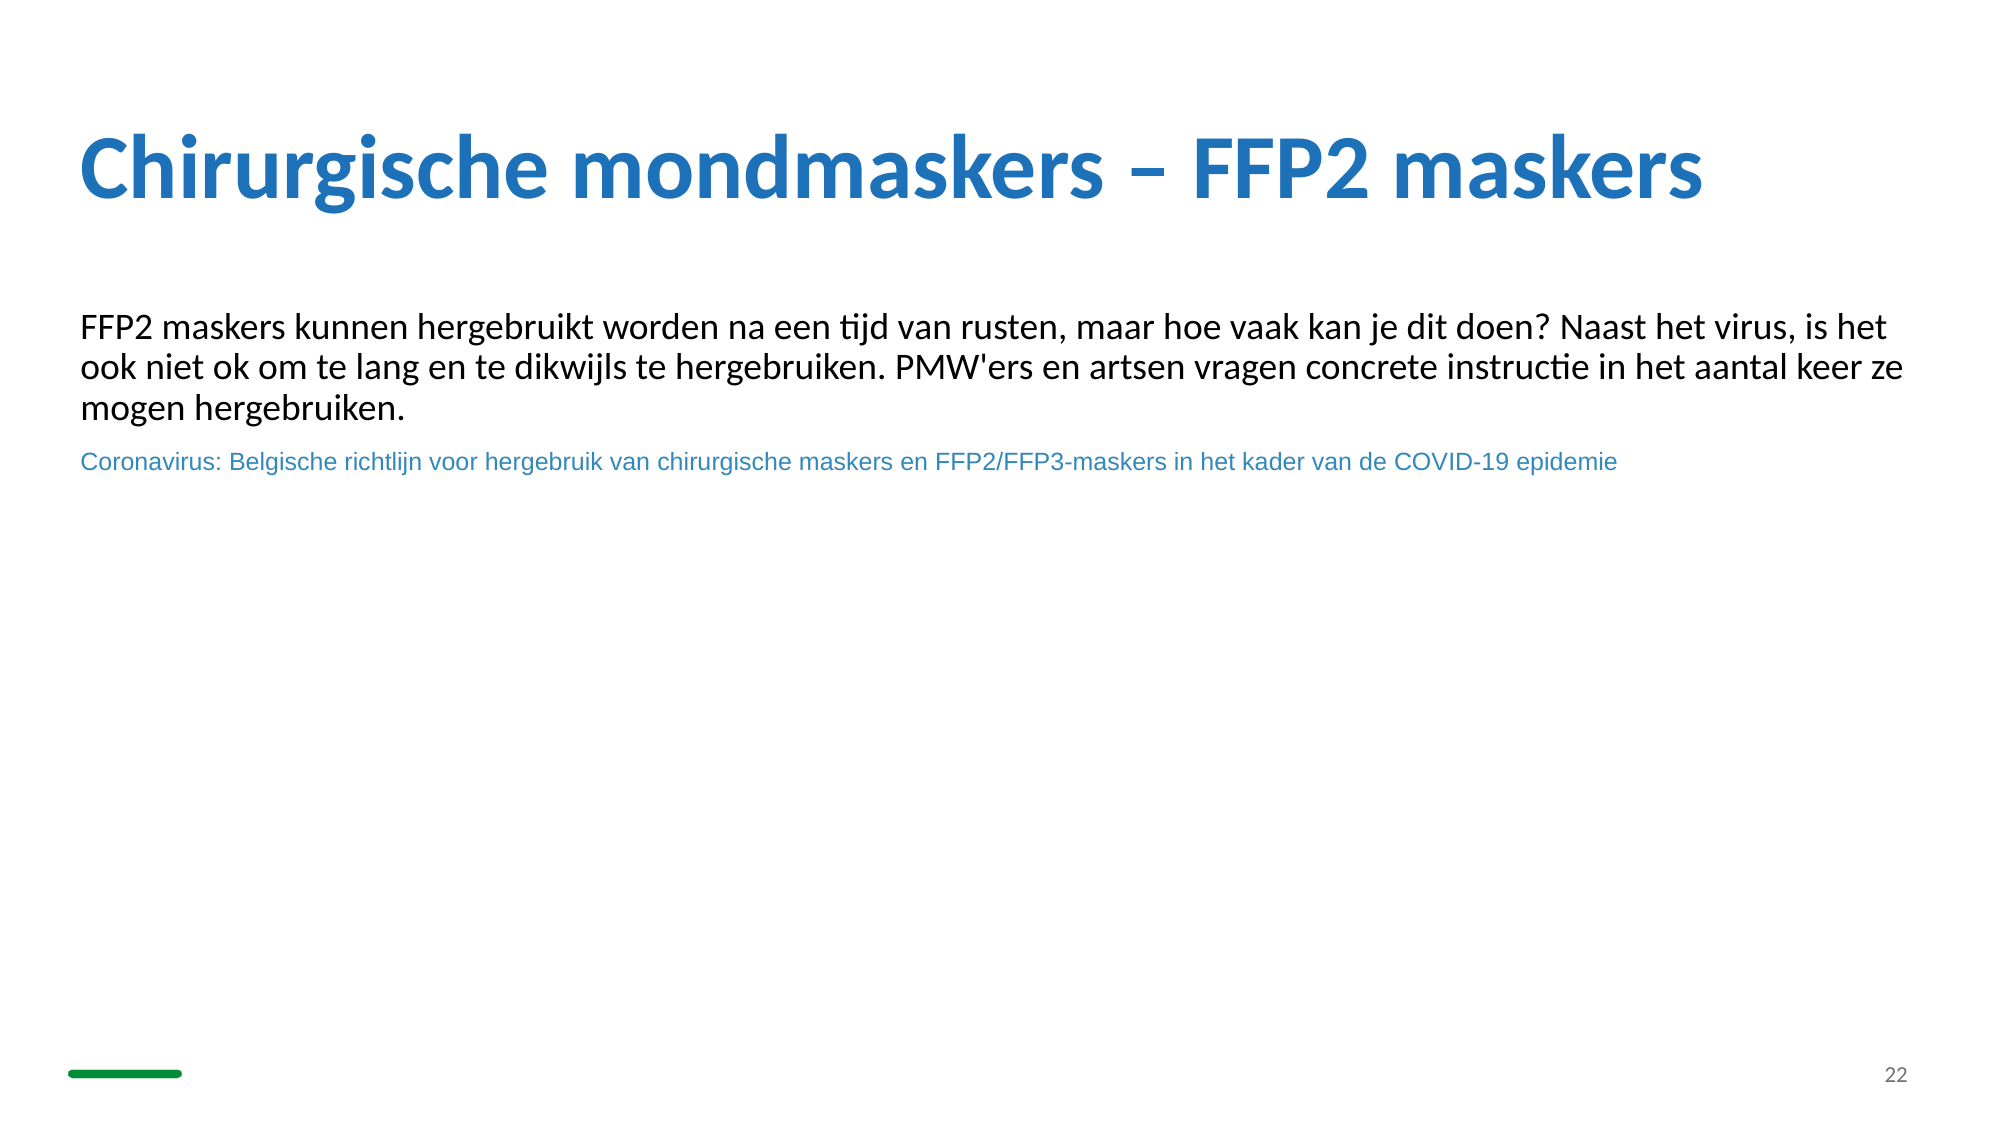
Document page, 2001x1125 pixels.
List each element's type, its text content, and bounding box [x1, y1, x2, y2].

slide_number 22 [1473, 1043, 1923, 1104]
list FFP2 maskers kunnen hergebruikt worden na een tijd van rusten, maar hoe vaak kan je dit doen? Naast het virus, is het ook niet ok om te lang en te dikwijls te hergebruiken. PMW'ers en artsen vragen concrete instructie in het aantal keer ze mogen hergebruiken. Coronavirus: Belgische richtlijn voor hergebruik van chirurgische maskers en FFP2/FFP3-maskers in het kader van de COVID-19 epidemie [65, 299, 1923, 1014]
picture [65, 1065, 184, 1082]
title Chirurgische mondmaskers – FFP2 maskers [65, 59, 1923, 278]
